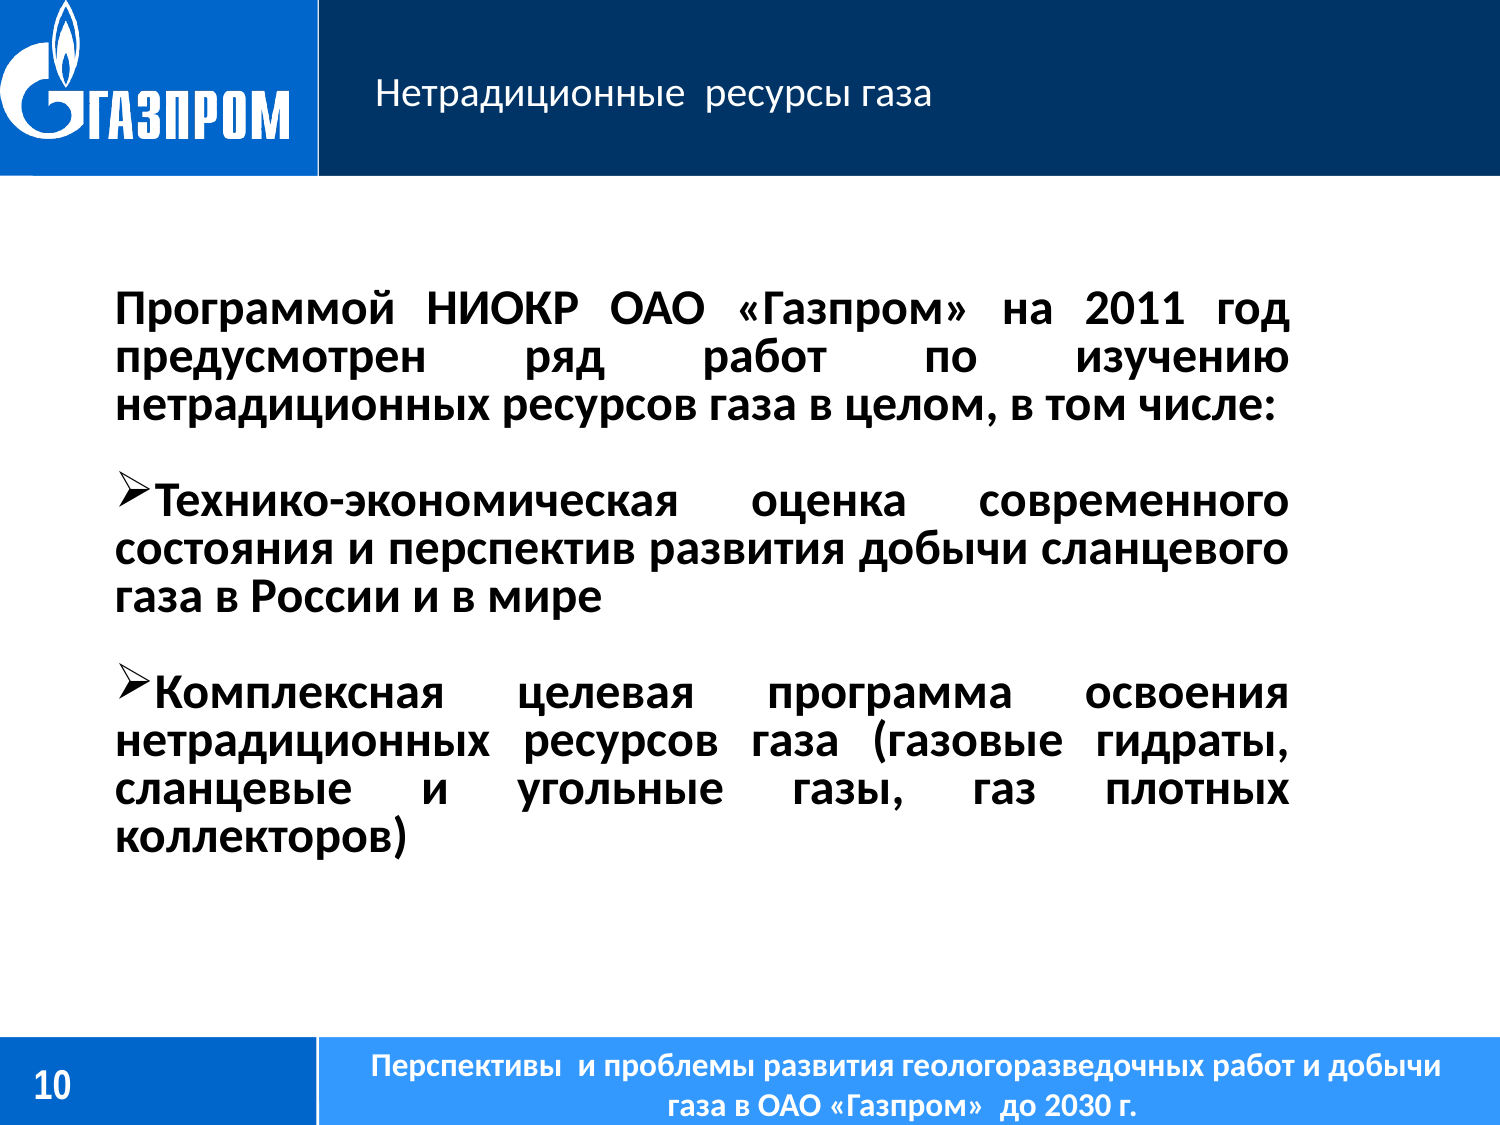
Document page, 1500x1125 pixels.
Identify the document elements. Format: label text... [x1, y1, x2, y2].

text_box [0, 1036, 1500, 1125]
picture [0, 0, 289, 139]
text_box Нетрадиционные ресурсы газа [360, 42, 1436, 133]
text_box [318, 0, 1500, 177]
text_box [0, 0, 318, 177]
text_box Программой НИОКР ОАО «Газпром» на 2011 год предусмотрен ряд работ по изучению нетрадиционных ресурсов газа в целом, в том числе: Технико-экономическая оценка современного состояния и перспектив развития добычи сланцевого газа в России и в мире Комплексная целевая программа освоения нетрадиционных ресурсов газа (газовые гидраты, сланцевые и угольные газы, газ плотных коллекторов) [100, 278, 1306, 918]
